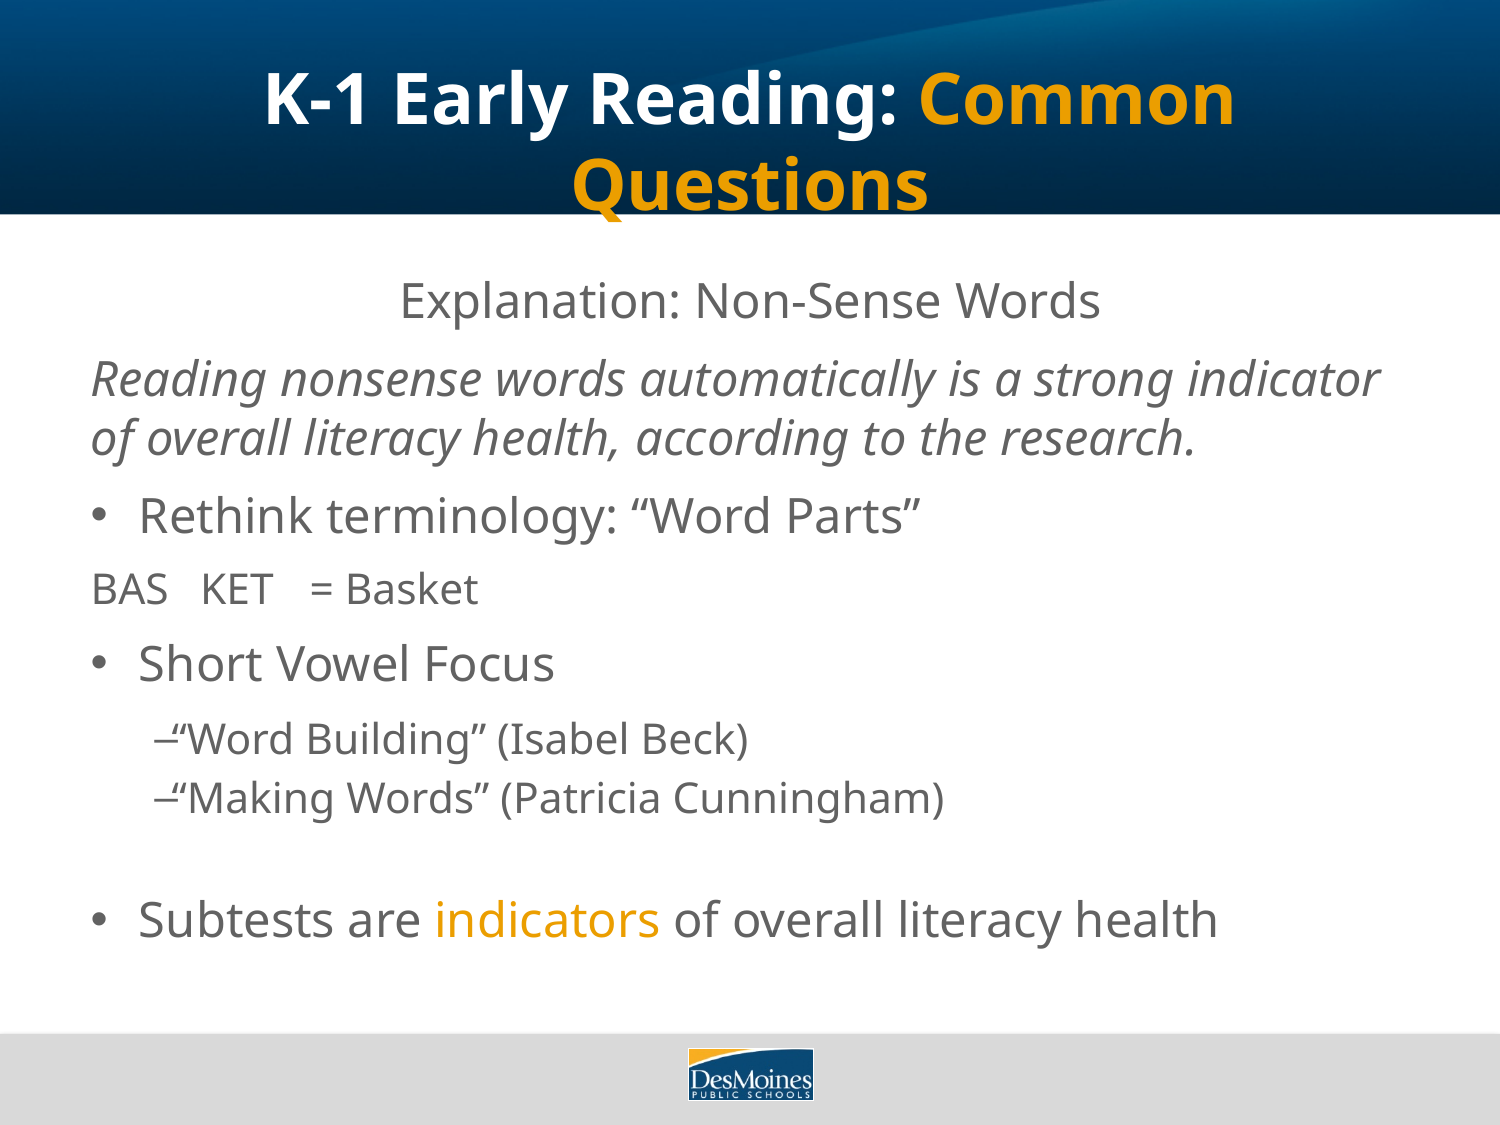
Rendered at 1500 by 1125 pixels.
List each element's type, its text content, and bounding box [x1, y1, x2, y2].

title K-1 Early Reading: Common Questions [75, 45, 1425, 233]
list Explanation: Non-Sense Words Reading nonsense words automatically is a strong indicator of overall literacy health, according to the research. Rethink terminology: “Word Parts” BAS KET = Basket Short Vowel Focus “Word Building” (Isabel Beck) “Making Words” (Patricia Cunningham) Subtests are indicators of overall literacy health [75, 262, 1425, 1005]
picture [0, 0, 1500, 1033]
picture [689, 1049, 813, 1100]
